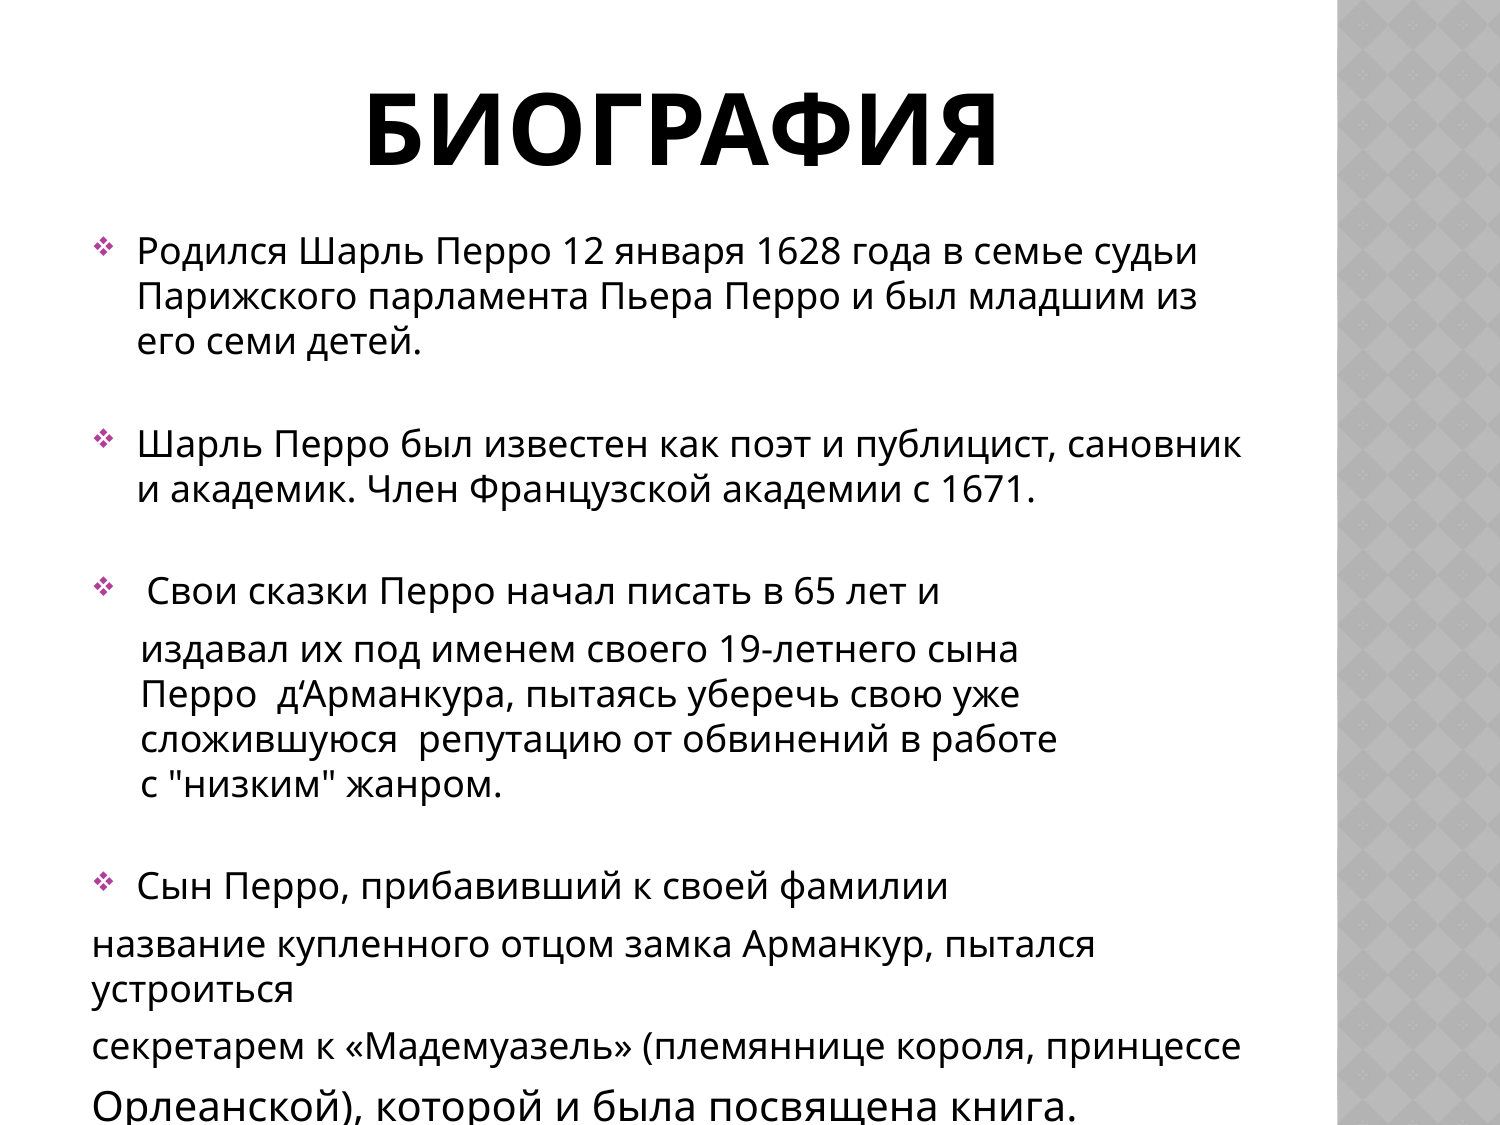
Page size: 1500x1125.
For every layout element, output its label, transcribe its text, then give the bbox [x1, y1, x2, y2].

list Родился Шарль Перро 12 января 1628 года в семье судьи Парижского парламента Пьера Перро и был младшим из его семи детей. Шарль Перро был известен как поэт и публицист, сановник и академик. Член Французской академии с 1671. Свои сказки Перро начал писать в 65 лет и издавал их под именем своего 19-летнего сына Перро д‘Арманкура, пытаясь уберечь свою уже сложившуюся репутацию от обвинений в работе с "низким" жанром. Сын Перро, прибавивший к своей фамилии название купленного отцом замка Арманкур, пытался устроиться секретарем к «Мадемуазель» (племяннице короля, принцессе Орлеанской), которой и была посвящена книга. [76, 219, 1265, 1106]
title Биография [88, 0, 1276, 186]
